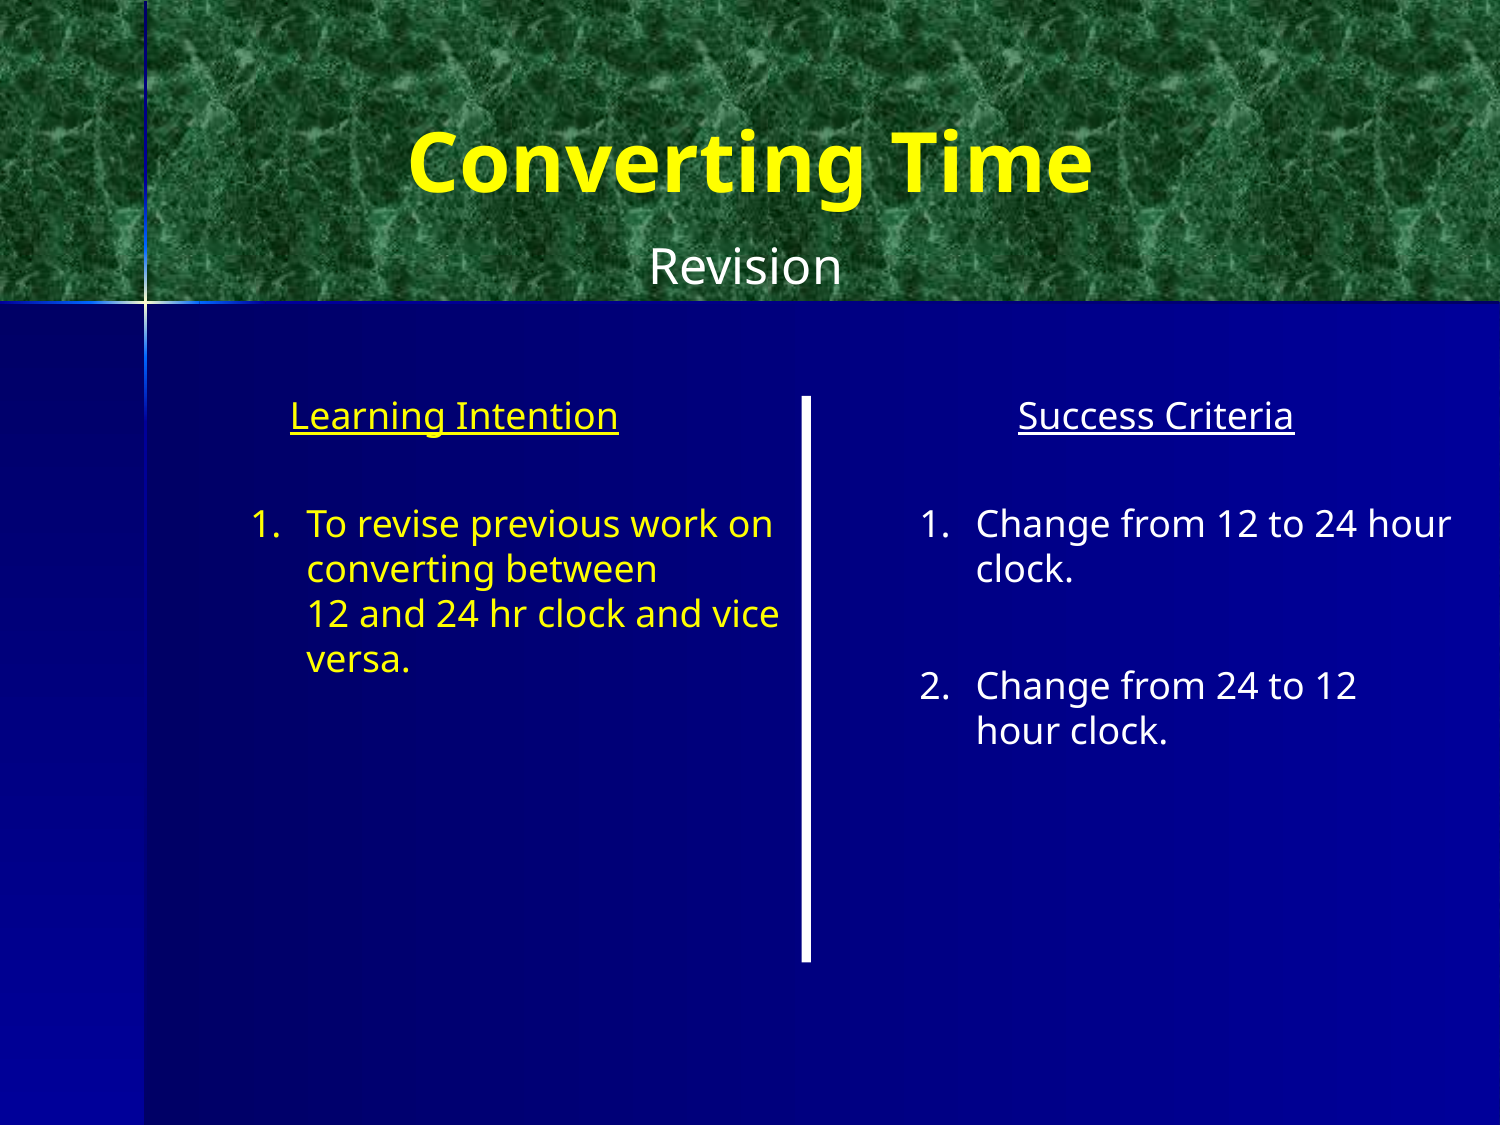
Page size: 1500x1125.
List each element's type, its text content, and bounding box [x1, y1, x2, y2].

text_box Change from 12 to 24 hour clock. [829, 492, 1500, 598]
text_box To revise previous work on converting between 12 and 24 hr clock and vice versa. [160, 492, 798, 688]
text_box Success Criteria [1003, 384, 1310, 445]
text_box Learning Intention [274, 384, 635, 445]
text_box 2. Change from 24 to 12 hour clock. [829, 654, 1459, 760]
text_box Revision [633, 227, 858, 303]
picture [0, 0, 1500, 302]
title Converting Time [296, 61, 1206, 218]
